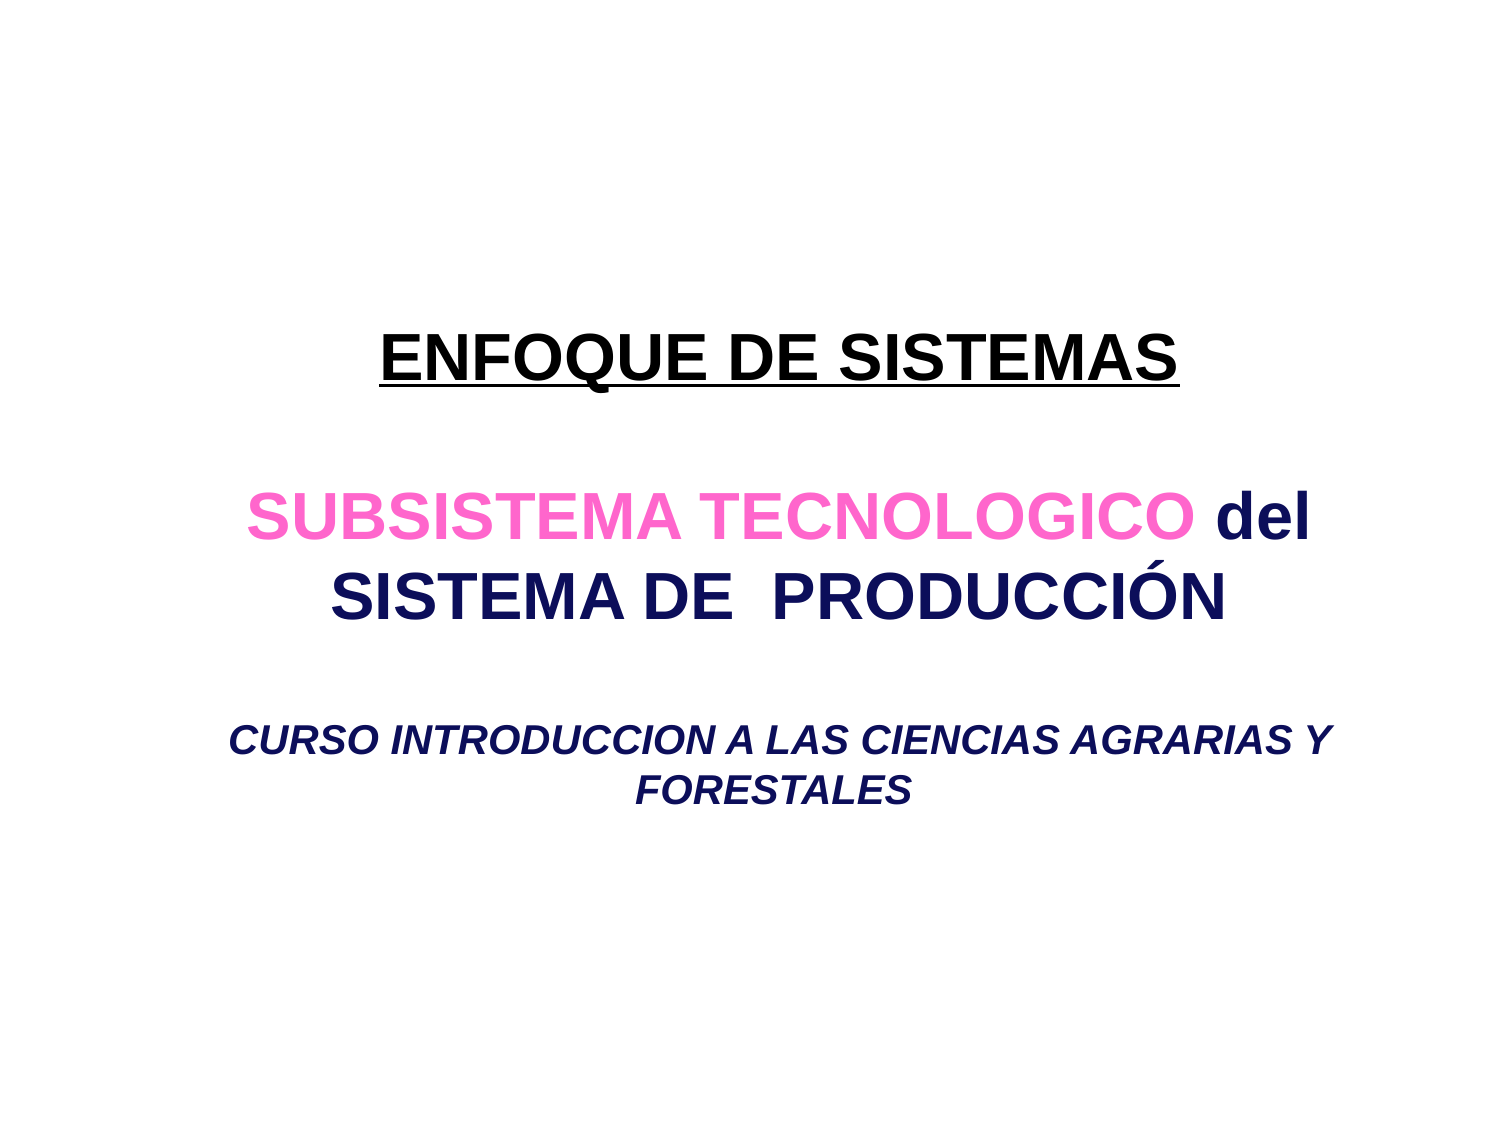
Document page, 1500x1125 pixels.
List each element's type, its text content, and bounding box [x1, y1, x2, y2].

title ENFOQUE DE SISTEMAS SUBSISTEMA TECNOLOGICO del SISTEMA DE PRODUCCIÓN CURSO INTRODUCCION A LAS CIENCIAS AGRARIAS Y FORESTALES [112, 54, 1447, 941]
